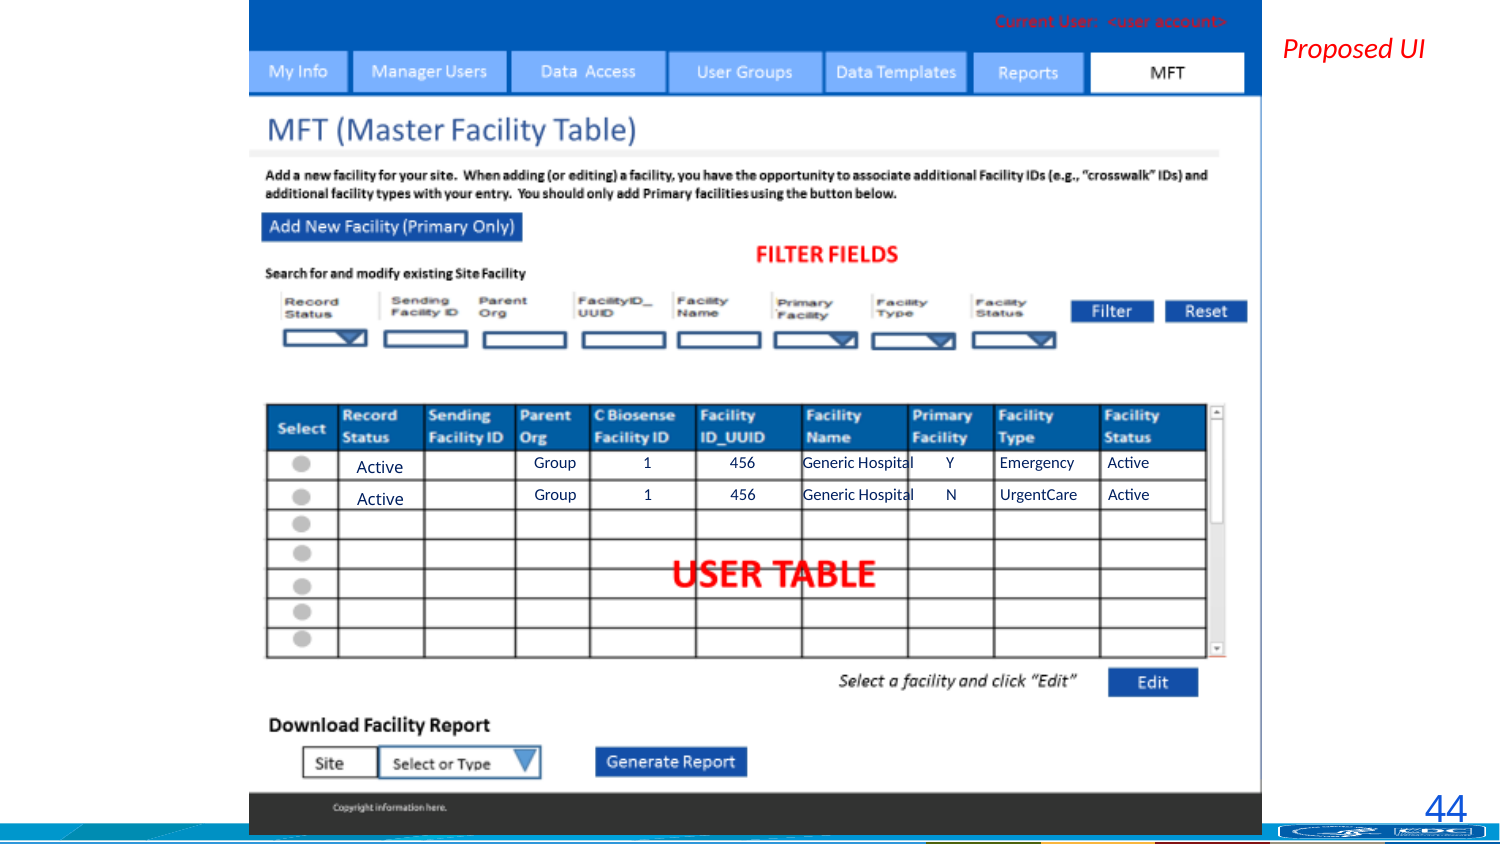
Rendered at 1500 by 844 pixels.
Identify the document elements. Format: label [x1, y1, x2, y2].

picture [249, 0, 1262, 835]
